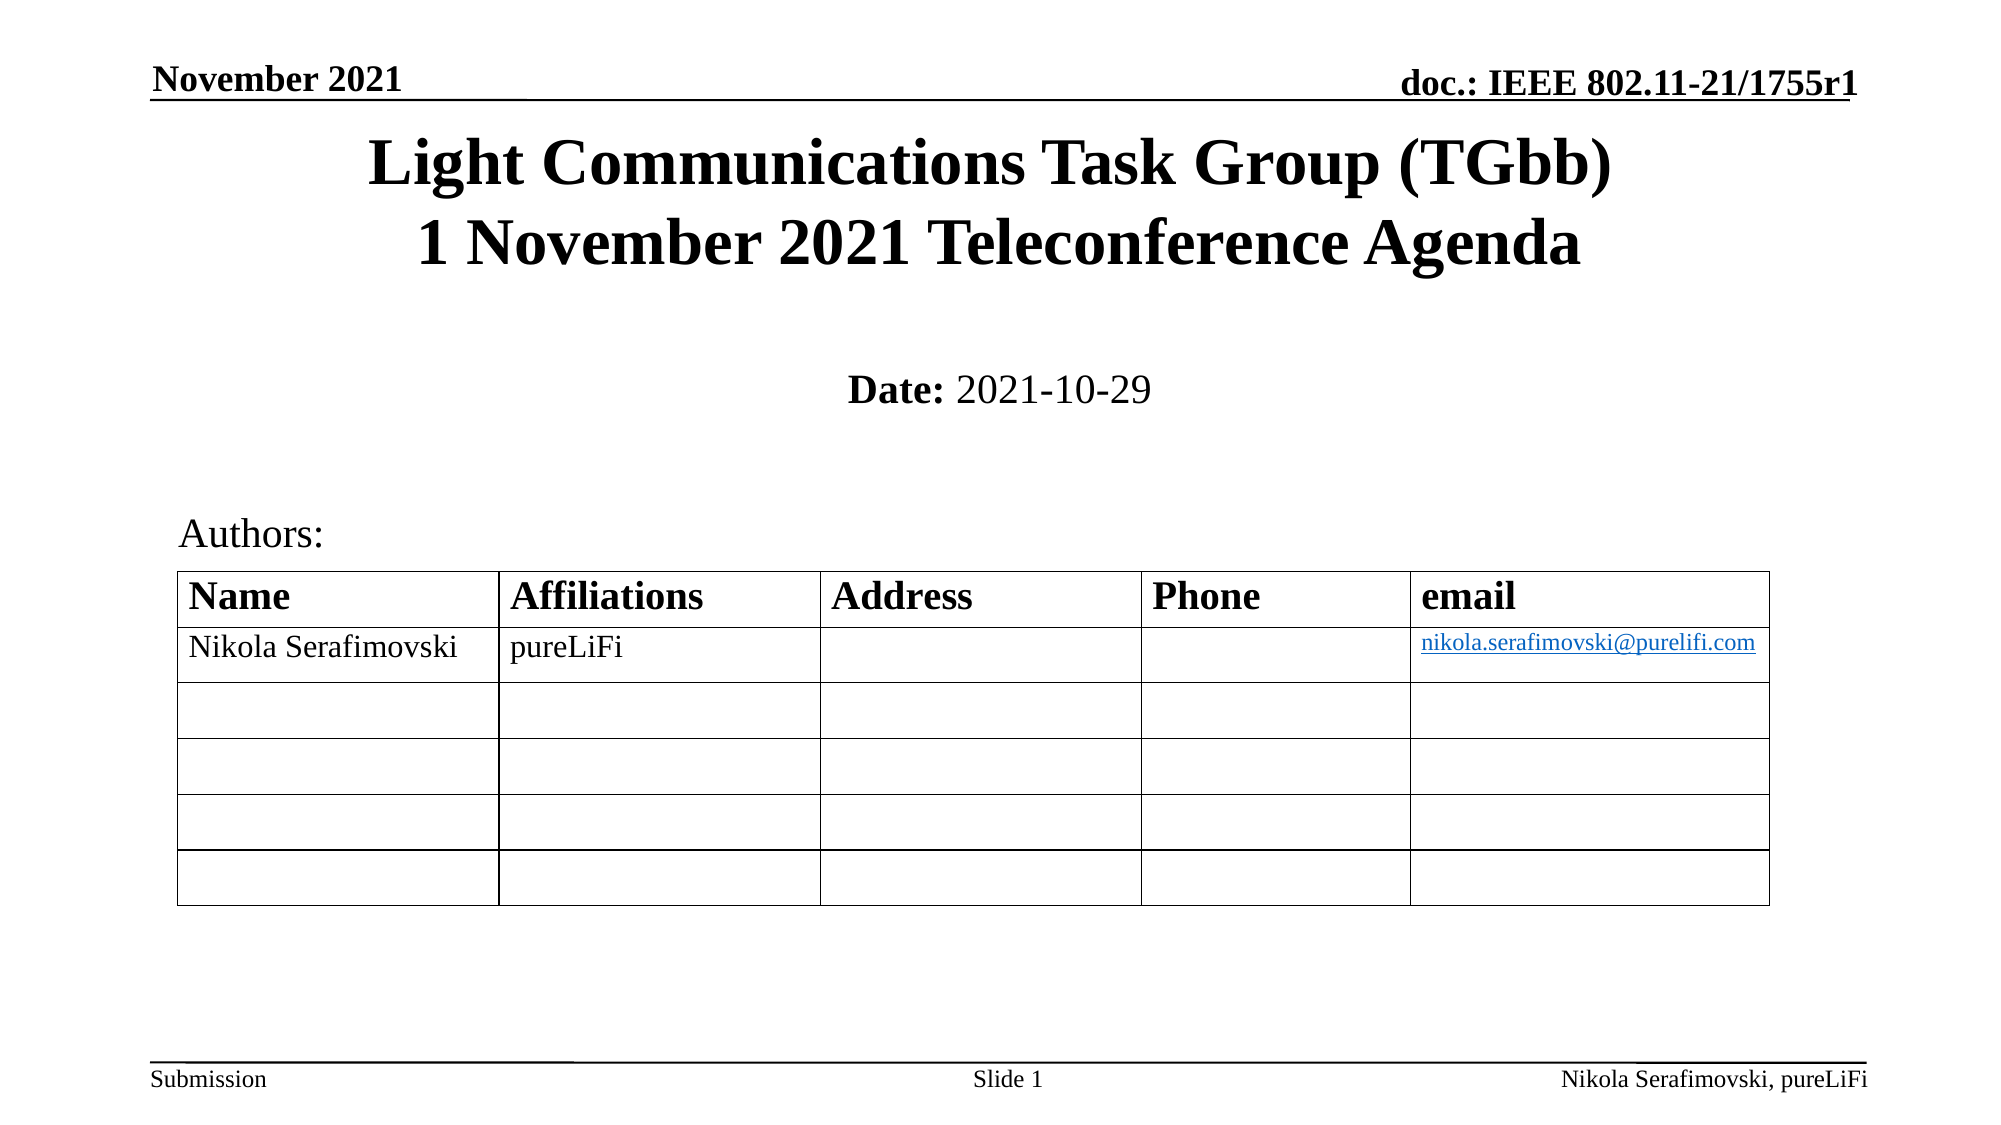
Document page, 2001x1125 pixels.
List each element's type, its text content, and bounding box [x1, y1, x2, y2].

subtitle Date: 2021-10-29 [299, 354, 1701, 433]
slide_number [152, 54, 563, 100]
title Light Communications Task Group (TGbb) 1 November 2021 Teleconference Agenda [149, 76, 1851, 319]
footer Nikola Serafimovski, pureLiFi [1171, 1061, 1869, 1093]
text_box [162, 570, 1830, 977]
slide_number Slide 1 [950, 1061, 1067, 1123]
text_box Authors: [162, 498, 401, 561]
